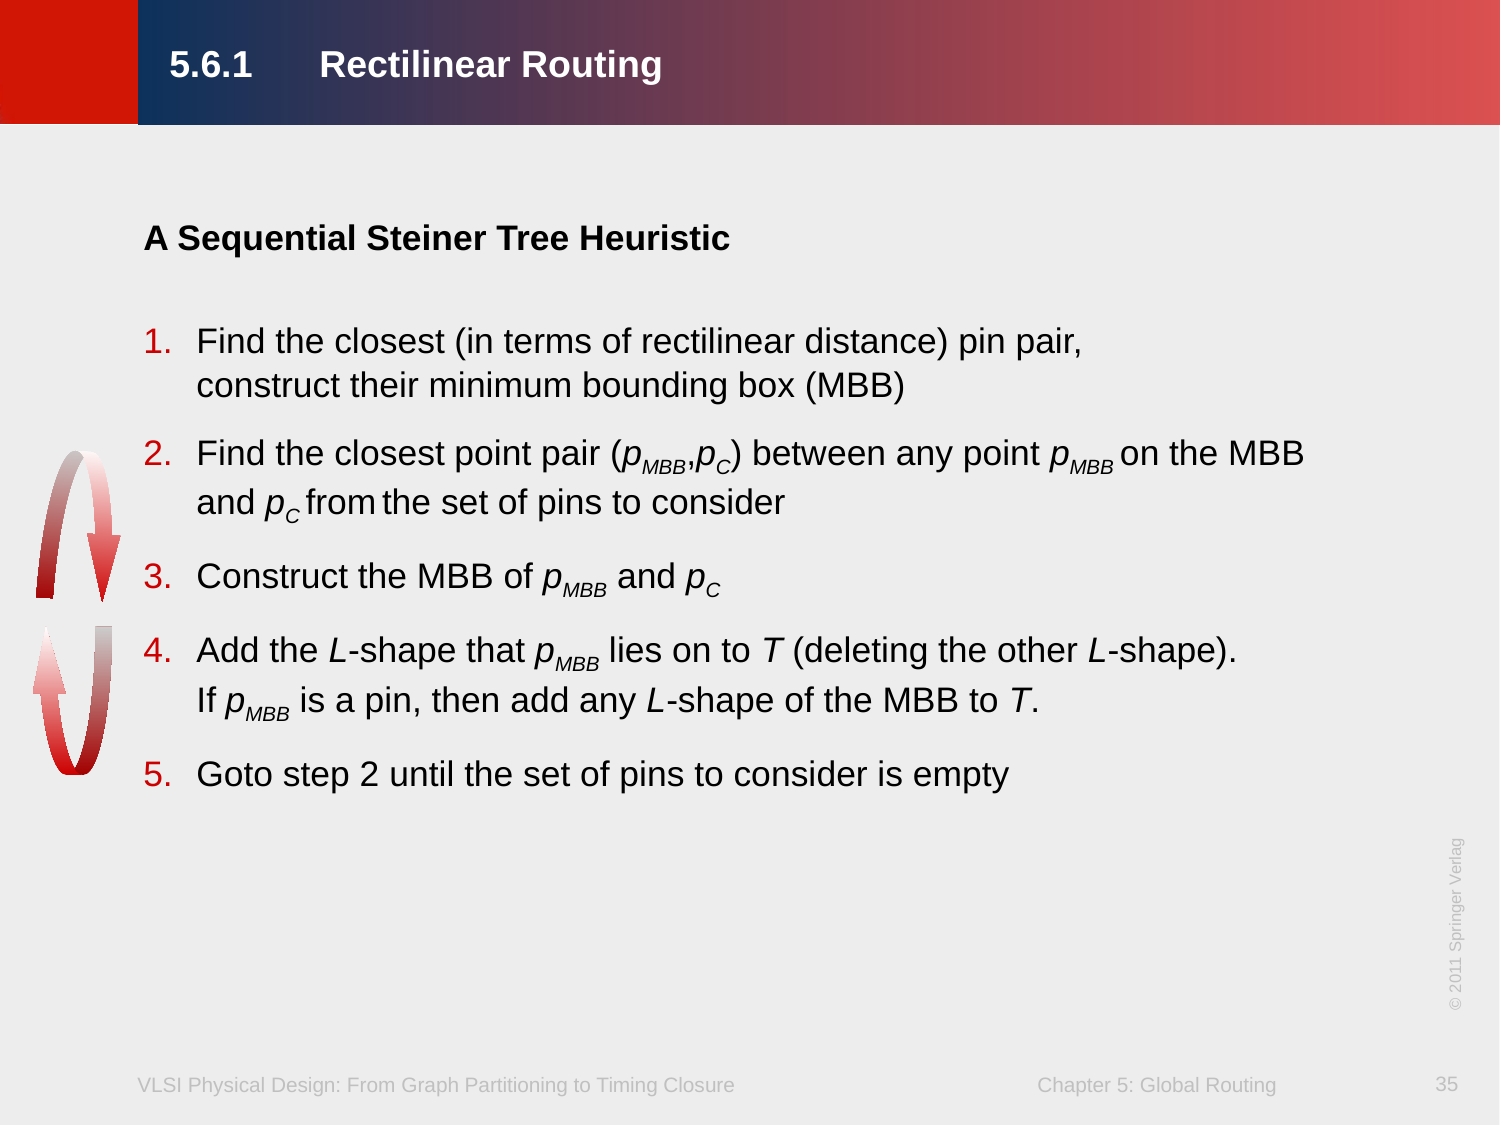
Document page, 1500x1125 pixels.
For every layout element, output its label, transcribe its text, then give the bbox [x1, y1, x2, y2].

list A Sequential Steiner Tree Heuristic Find the closest (in terms of rectilinear distance) pin pair, construct their minimum bounding box (MBB) Find the closest point pair (pMBB,pC) between any point pMBB on the MBB and pC from the set of pins to consider Construct the MBB of pMBB and pC Add the L-shape that pMBB lies on to T (deleting the other L-shape). If pMBB is a pin, then add any L-shape of the MBB to T. Goto step 2 until the set of pins to consider is empty [111, 206, 1460, 925]
slide_number 35 [1297, 1061, 1475, 1109]
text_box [29, 451, 125, 776]
picture [0, 0, 138, 124]
title 5.6.1 Rectilinear Routing [138, 0, 1500, 125]
